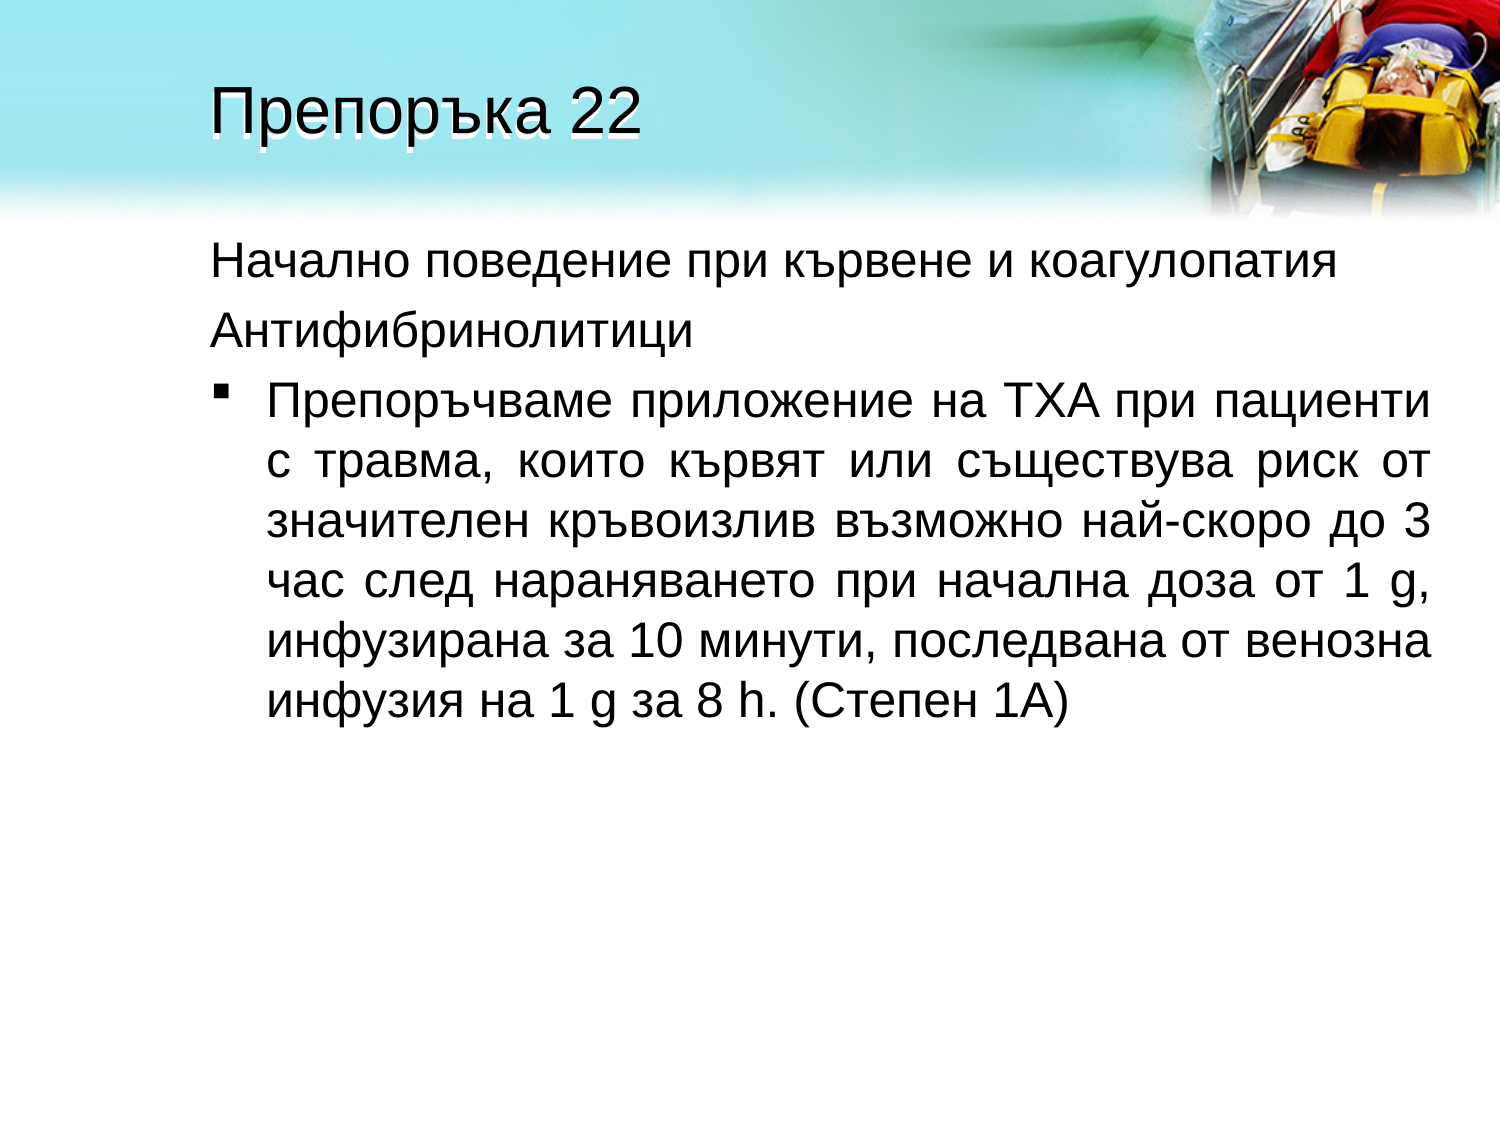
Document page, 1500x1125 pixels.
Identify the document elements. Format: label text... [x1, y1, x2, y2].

list Начално поведение при кървене и коагулопатия Антифибринолитици Препоръчваме приложение на TXA при пациенти с травма, които кървят или съществува риск от значителен кръвоизлив възможно най-скоро до 3 час след нараняването при начална доза от 1 g, инфузирана за 10 минути, последвана от венозна инфузия на 1 g за 8 h. (Степен 1А) [194, 220, 1447, 1024]
picture [0, 0, 1500, 1125]
title Препоръка 22 [194, 65, 1459, 149]
